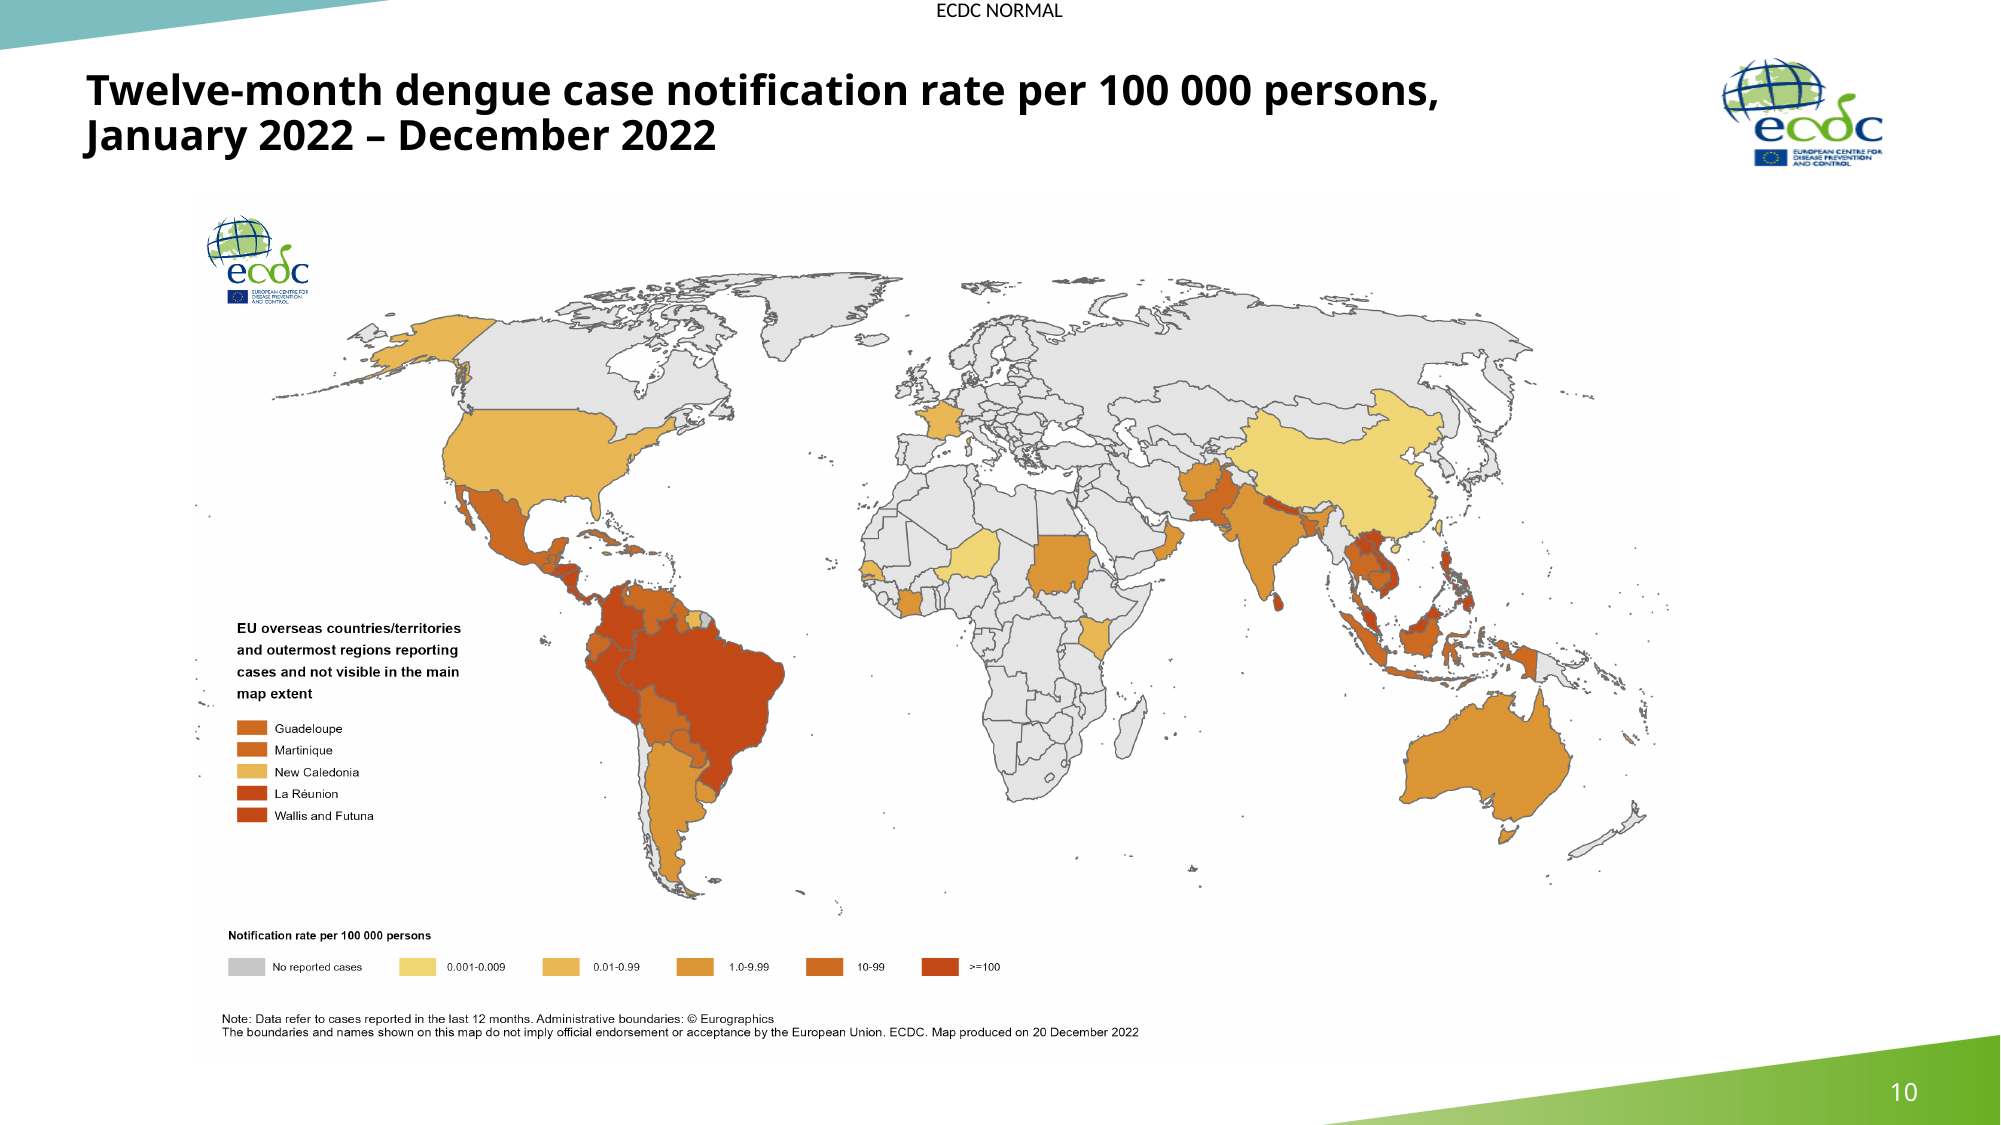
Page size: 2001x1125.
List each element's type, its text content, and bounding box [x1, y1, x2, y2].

picture [0, 0, 2001, 1125]
slide_number 9 [1483, 1062, 1934, 1123]
title Twelve-month dengue case notification rate per 100 000 persons, January 2022 – December 2022 [70, 36, 1684, 193]
